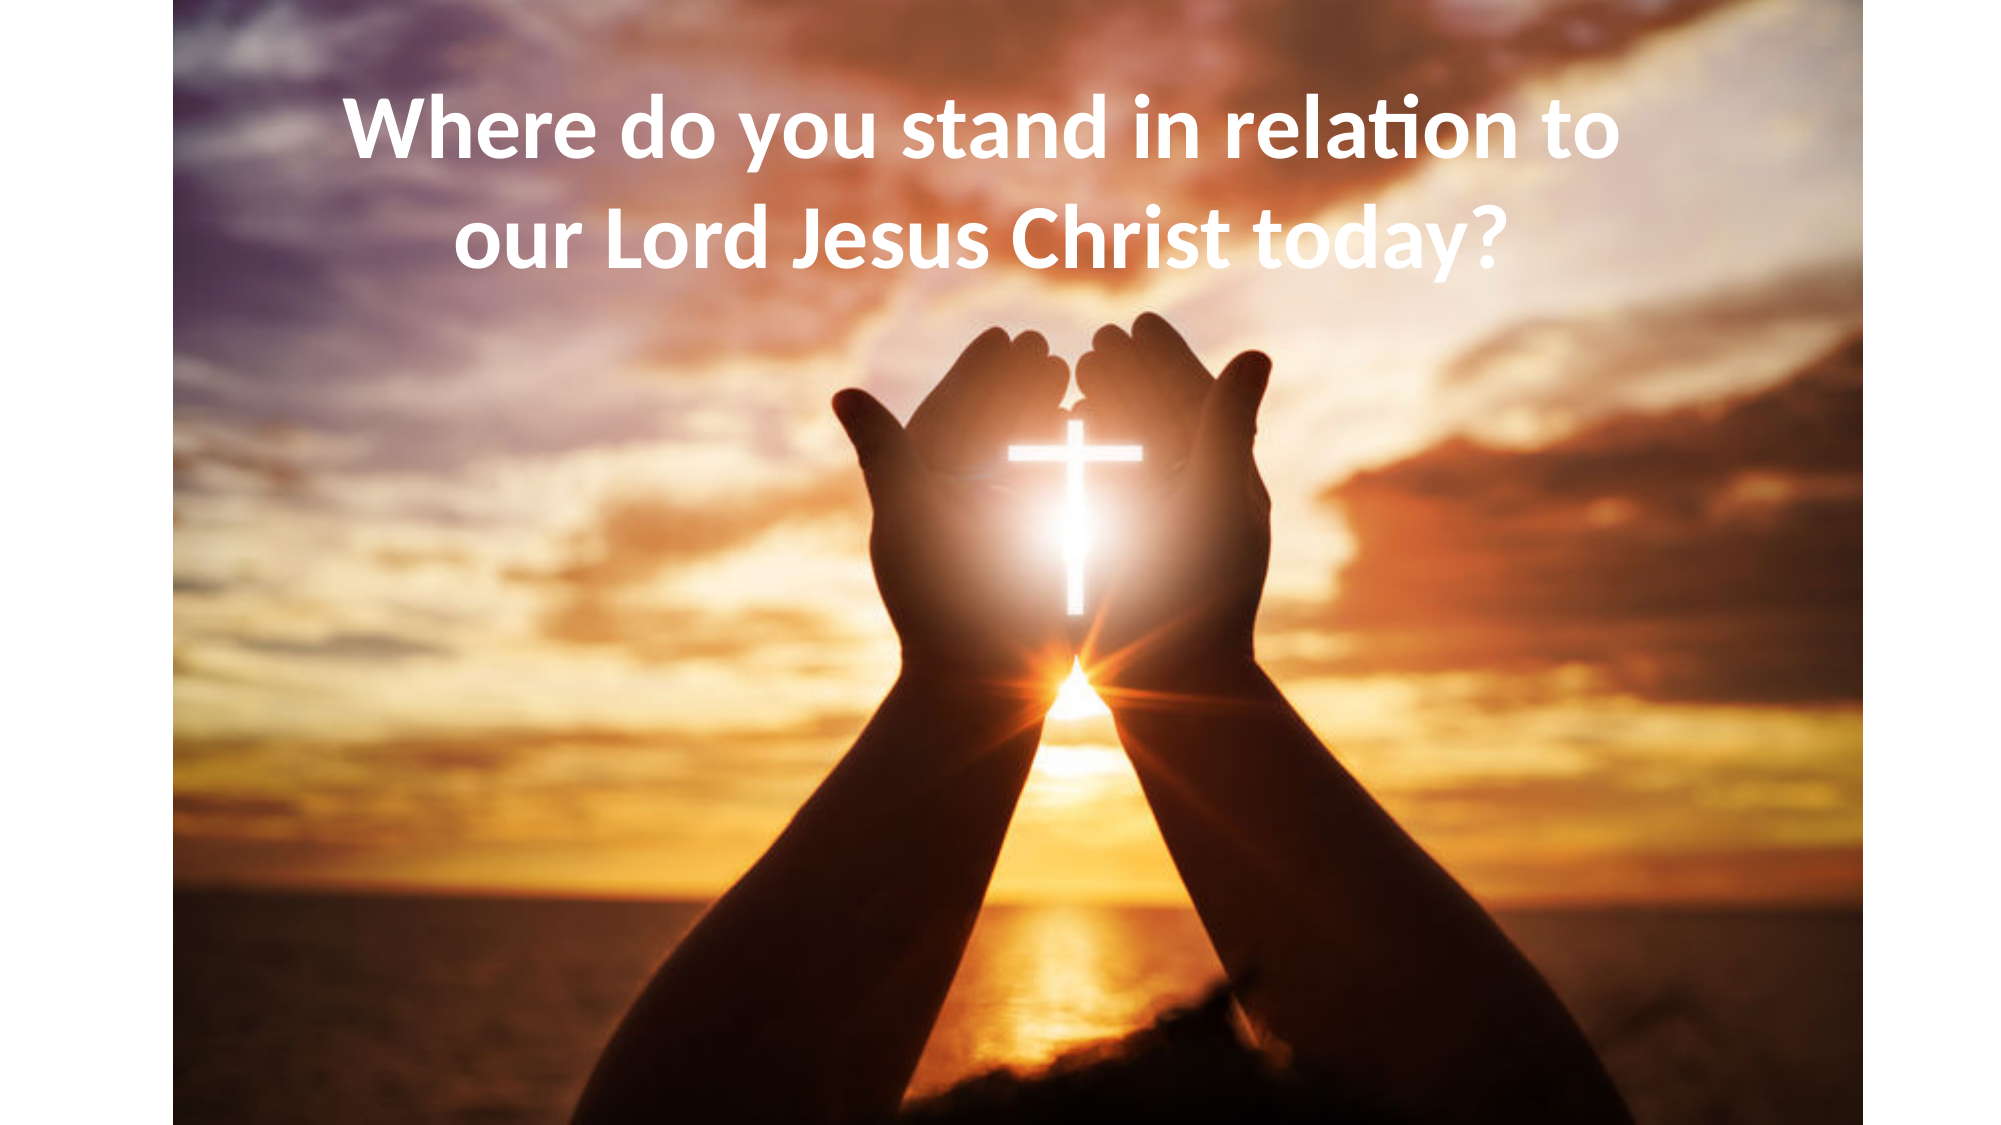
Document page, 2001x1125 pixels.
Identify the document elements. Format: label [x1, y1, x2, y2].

picture [173, 0, 1863, 1125]
